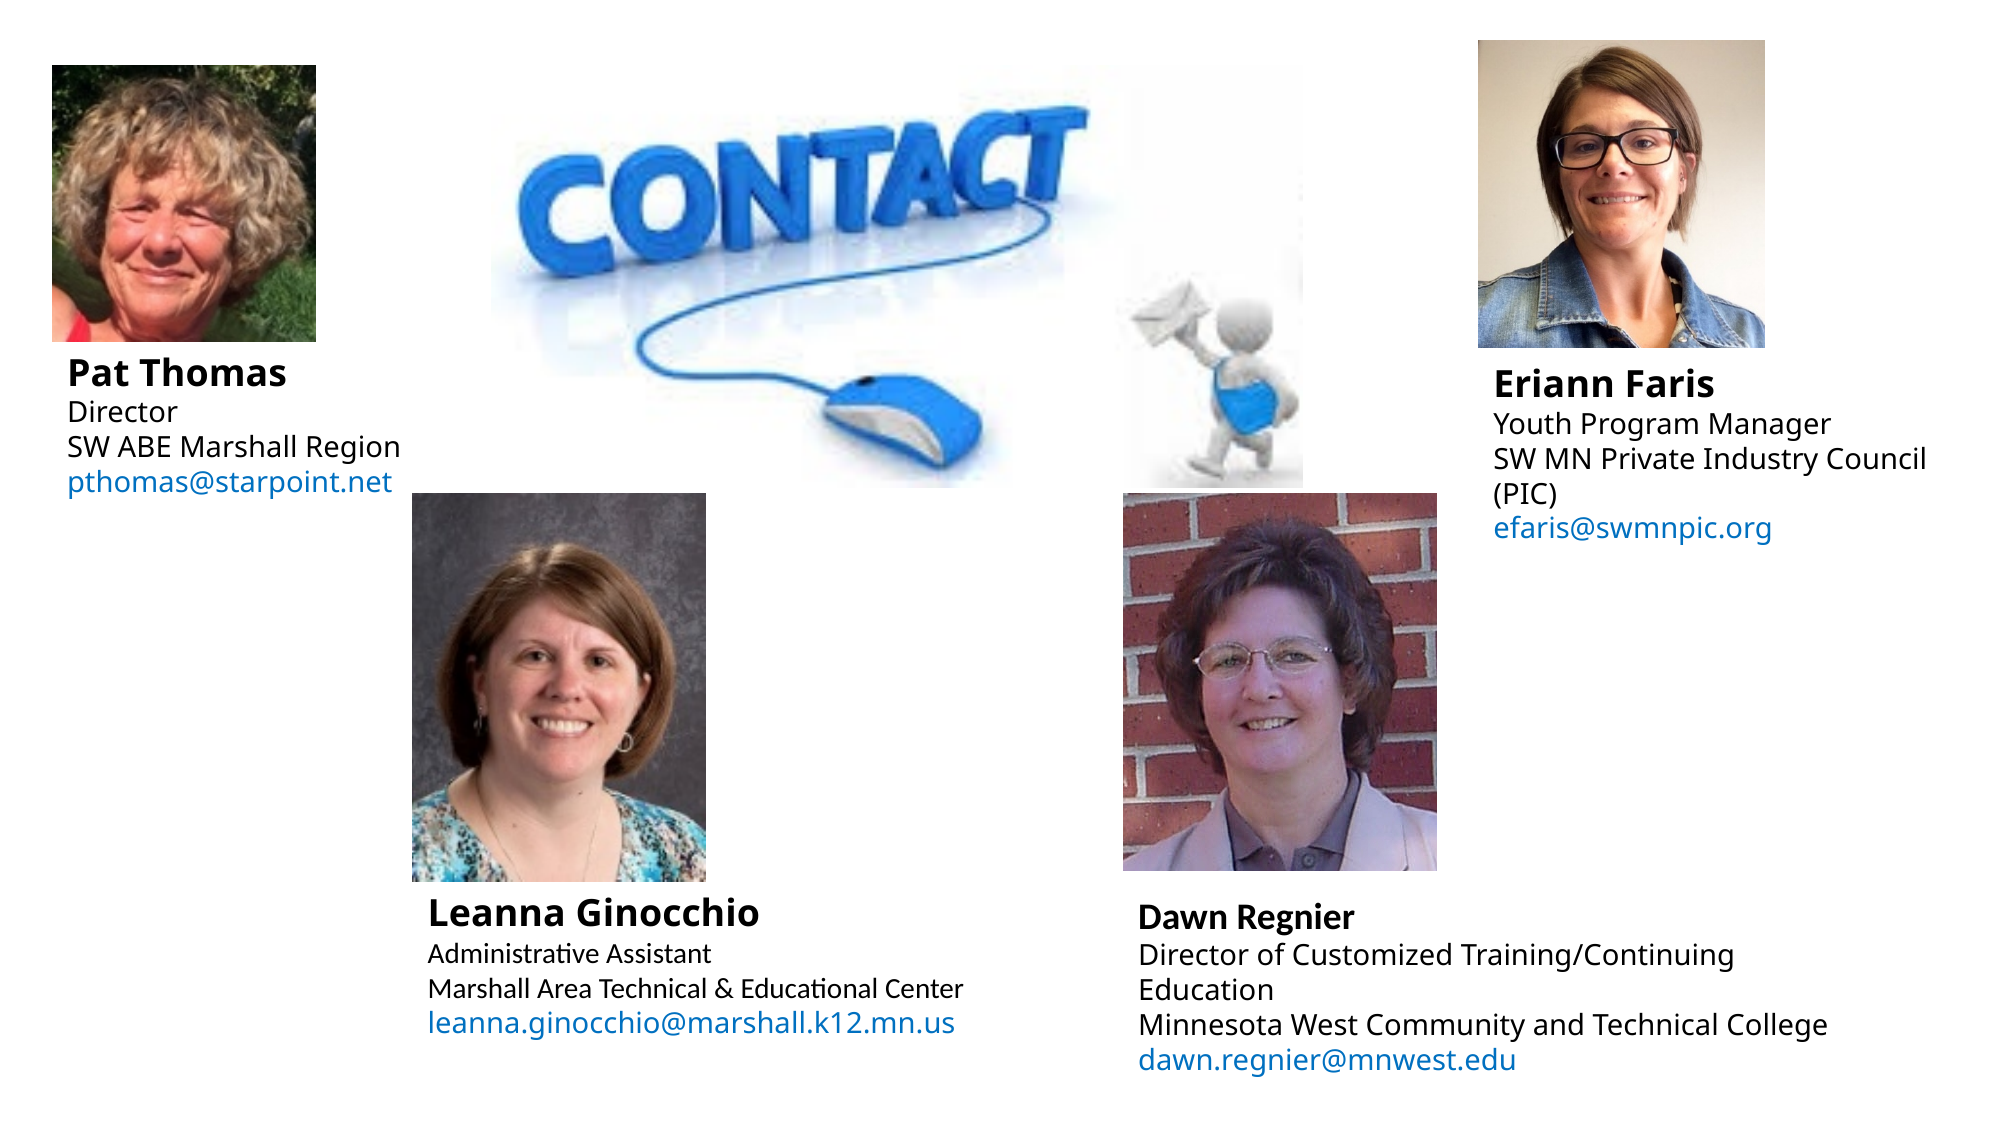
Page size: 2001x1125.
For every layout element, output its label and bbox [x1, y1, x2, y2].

text_box [1478, 40, 2000, 520]
text_box [412, 493, 994, 1094]
picture [491, 65, 1303, 488]
text_box [52, 65, 460, 508]
text_box [1123, 493, 1873, 1051]
